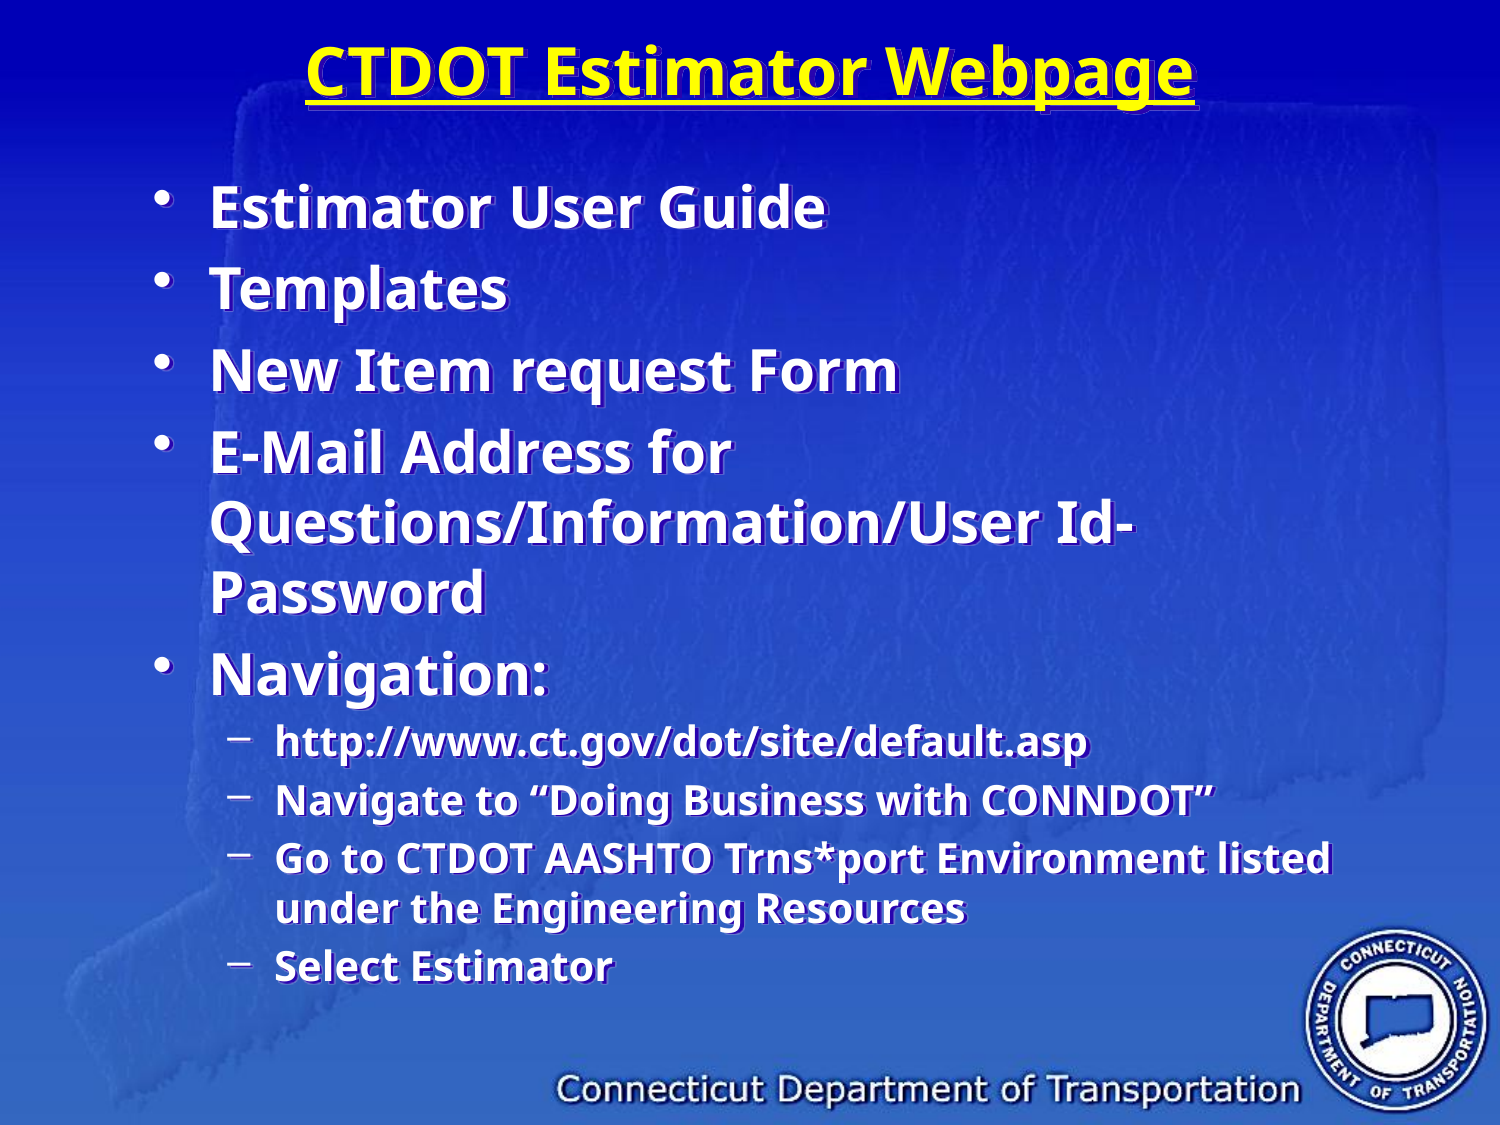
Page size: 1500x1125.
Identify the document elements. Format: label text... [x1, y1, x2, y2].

picture [0, 0, 1500, 1125]
list Estimator User Guide Templates New Item request Form E-Mail Address for Questions/Information/User Id-Password Navigation: http://www.ct.gov/dot/site/default.asp Navigate to “Doing Business with CONNDOT” Go to CTDOT AASHTO Trns*port Environment listed under the Engineering Resources Select Estimator [137, 162, 1357, 988]
title CTDOT Estimator Webpage [112, 24, 1388, 113]
